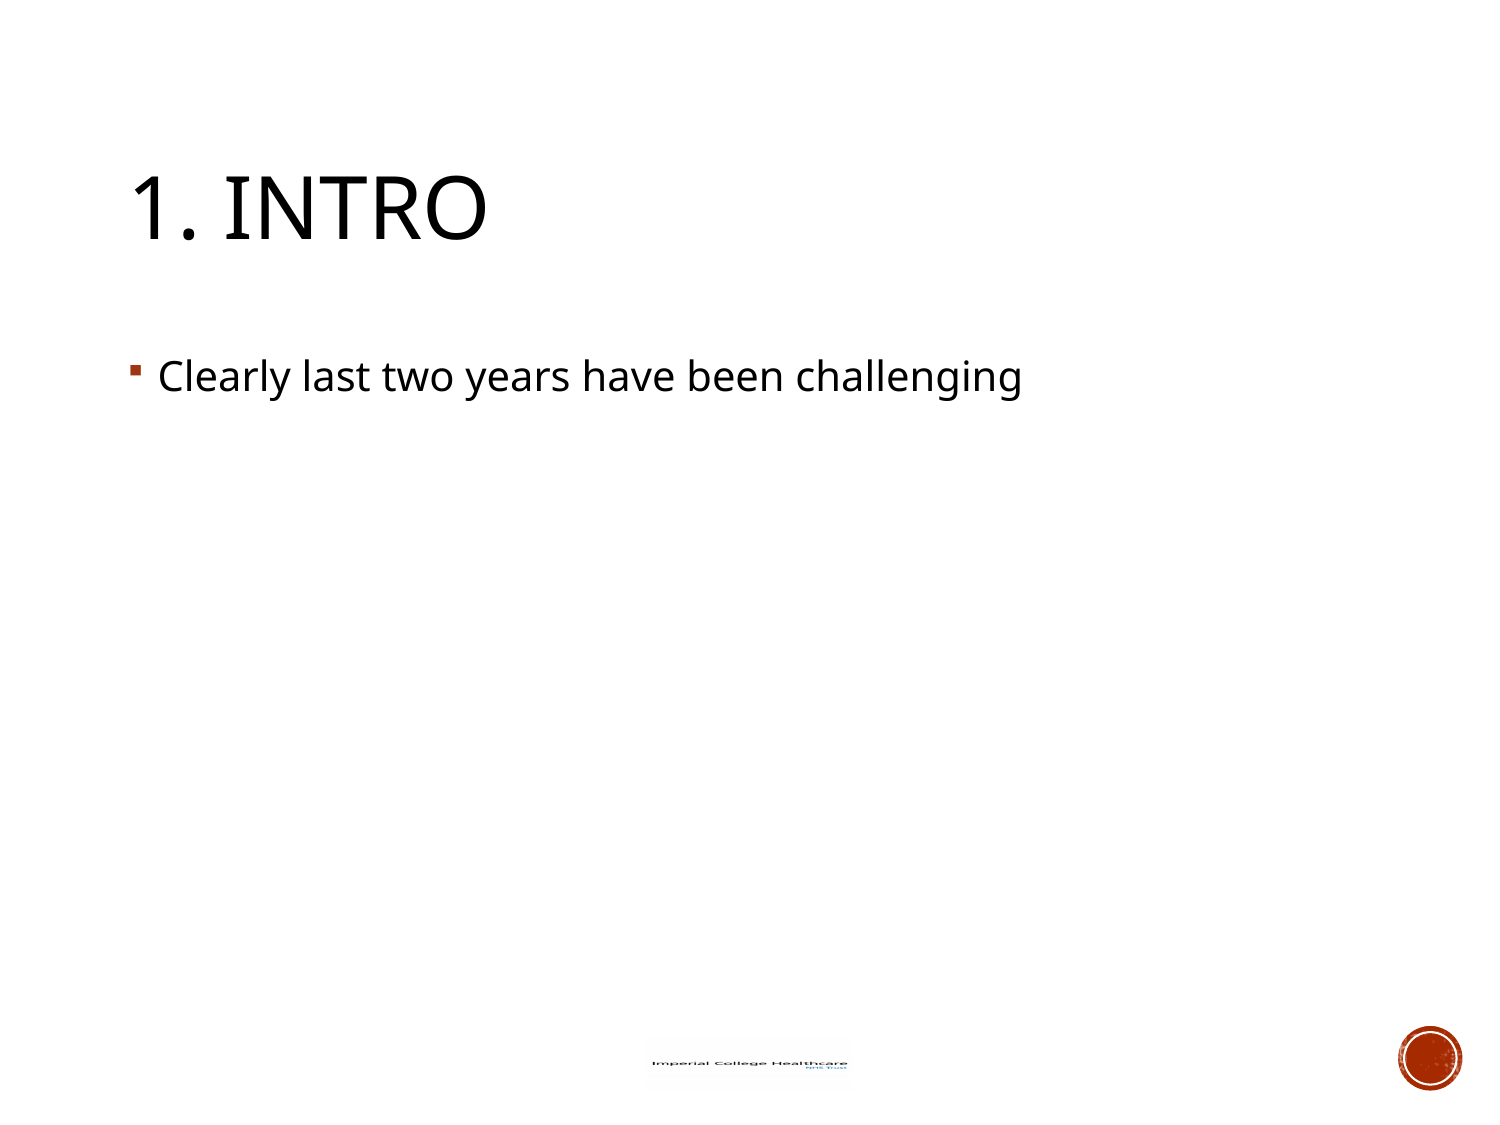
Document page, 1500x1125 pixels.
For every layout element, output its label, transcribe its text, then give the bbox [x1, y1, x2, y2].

picture [646, 1038, 854, 1094]
title 1. Intro [112, 79, 1388, 344]
list Clearly last two years have been challenging [112, 348, 1388, 1013]
